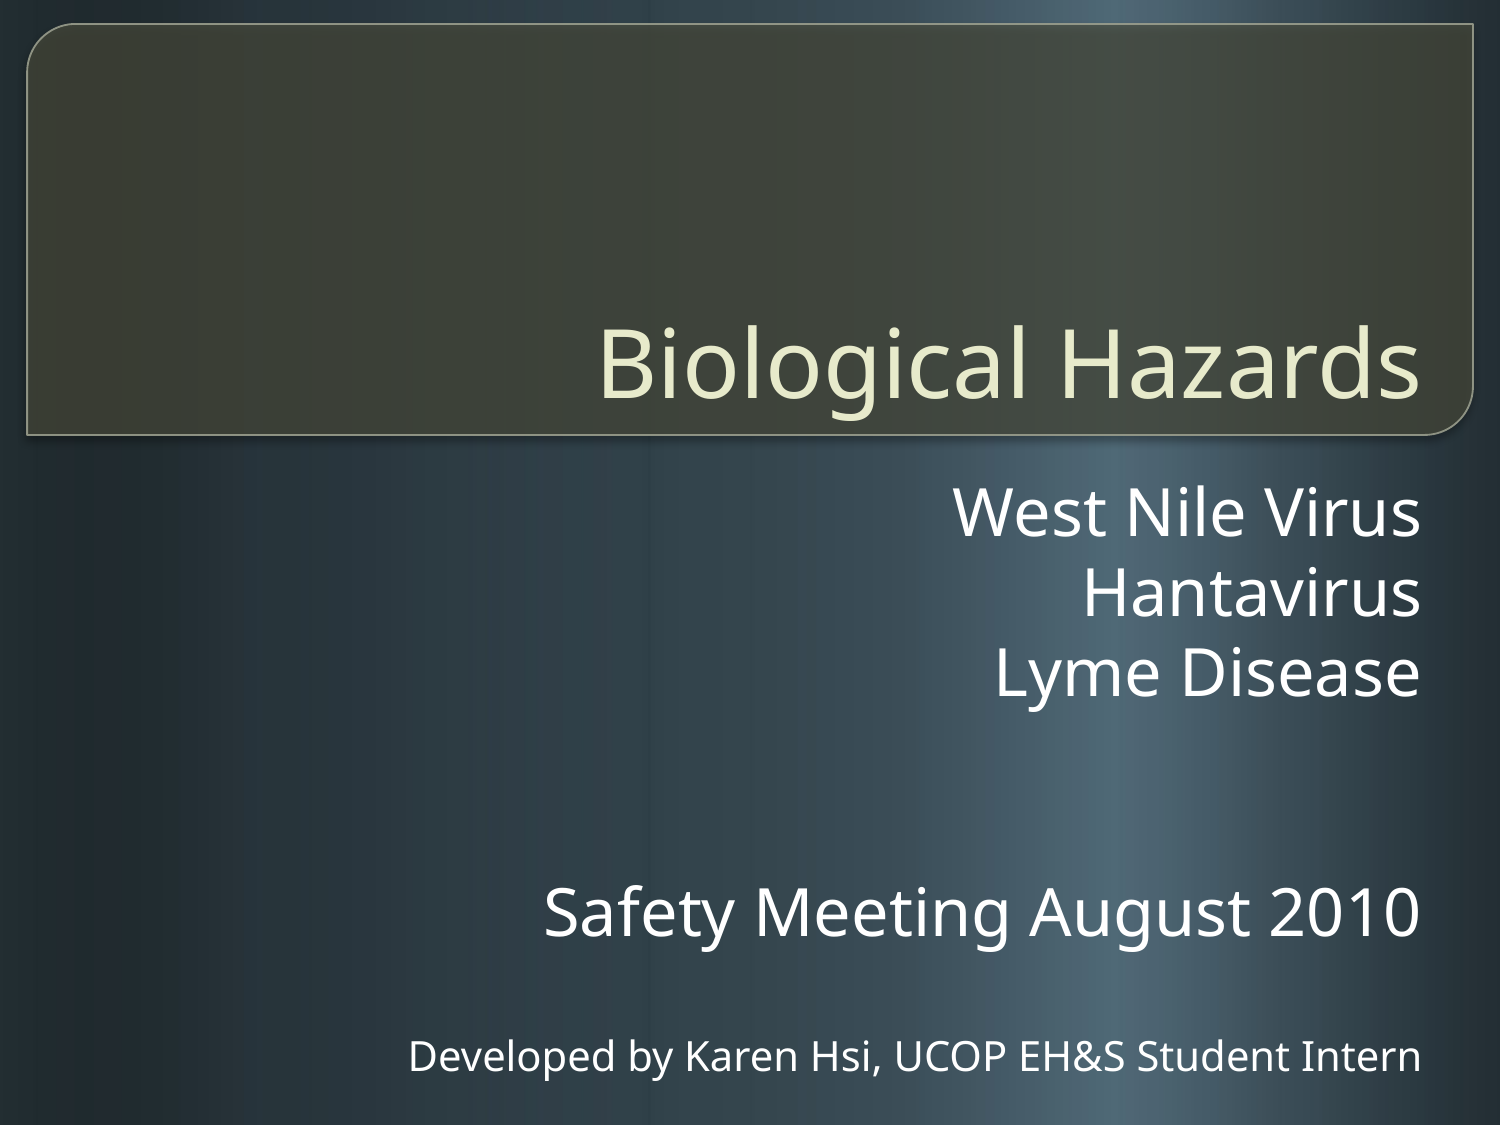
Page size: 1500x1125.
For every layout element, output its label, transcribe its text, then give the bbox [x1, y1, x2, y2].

picture [0, 0, 1500, 1125]
text_box West Nile Virus Hantavirus Lyme Disease Safety Meeting August 2010 Developed by Karen Hsi, UCOP EH&S Student Intern [387, 462, 1438, 750]
text_box Biological Hazards [74, 183, 1438, 425]
